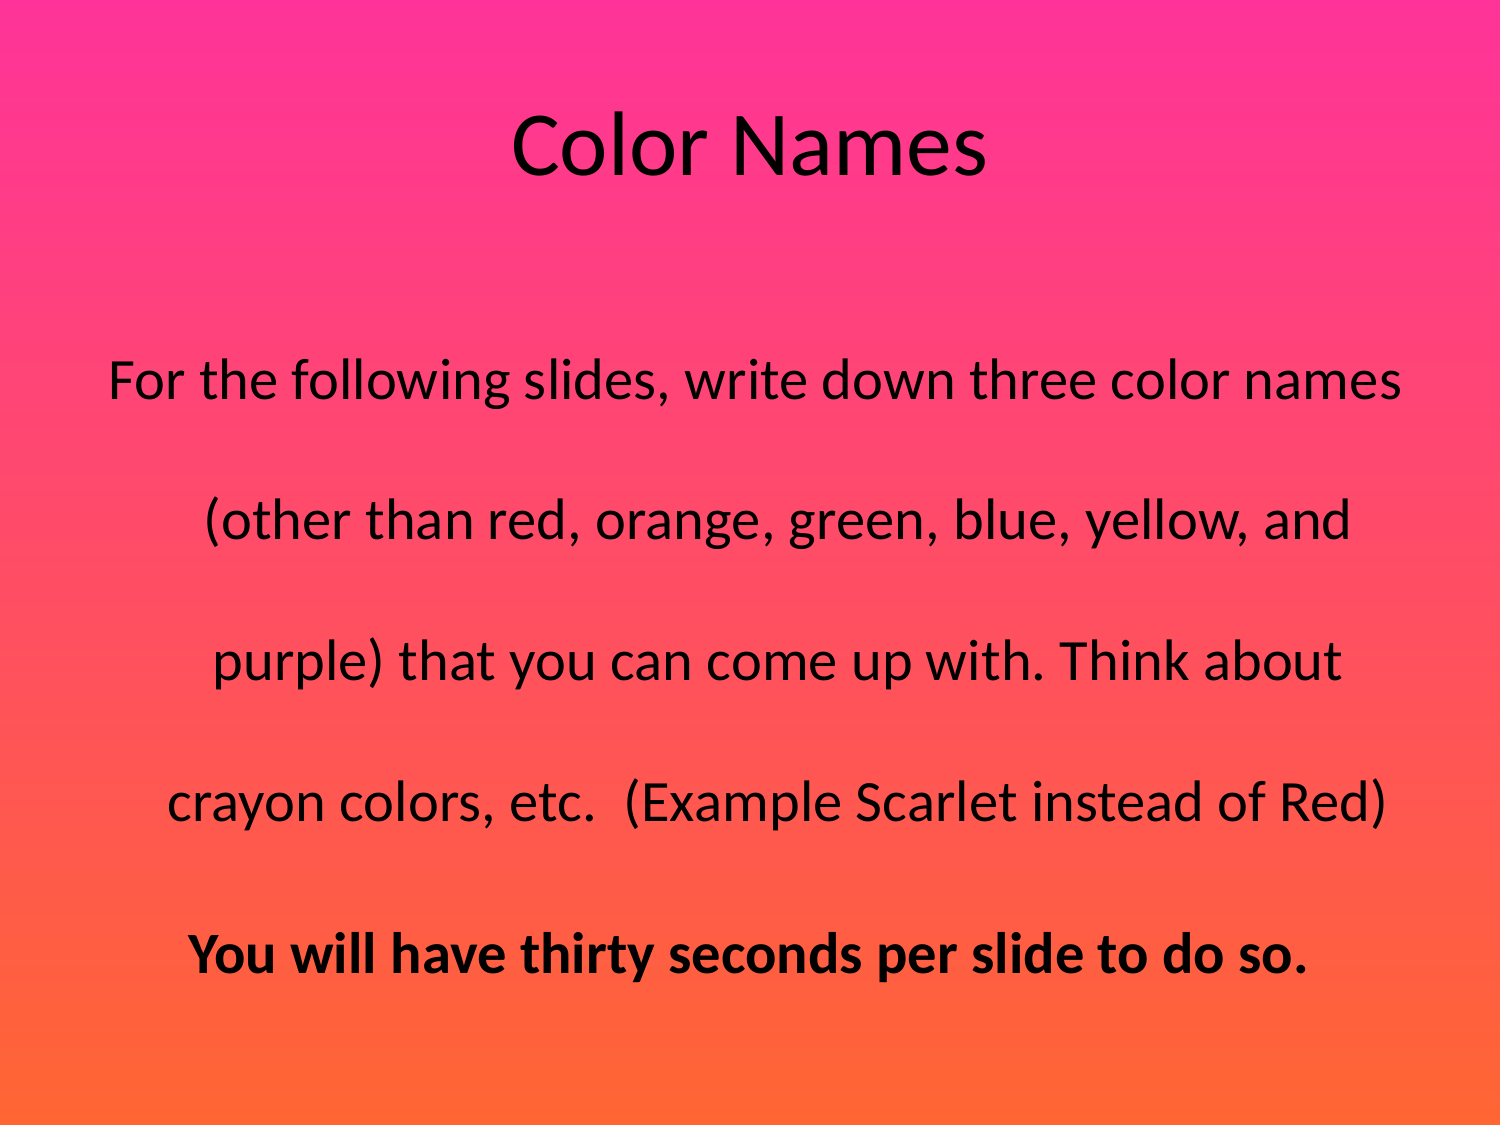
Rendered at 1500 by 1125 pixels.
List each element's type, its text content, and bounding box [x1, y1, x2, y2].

title Color Names [75, 45, 1425, 233]
list For the following slides, write down three color names (other than red, orange, green, blue, yellow, and purple) that you can come up with. Think about crayon colors, etc. (Example Scarlet instead of Red) You will have thirty seconds per slide to do so. [75, 262, 1425, 1005]
